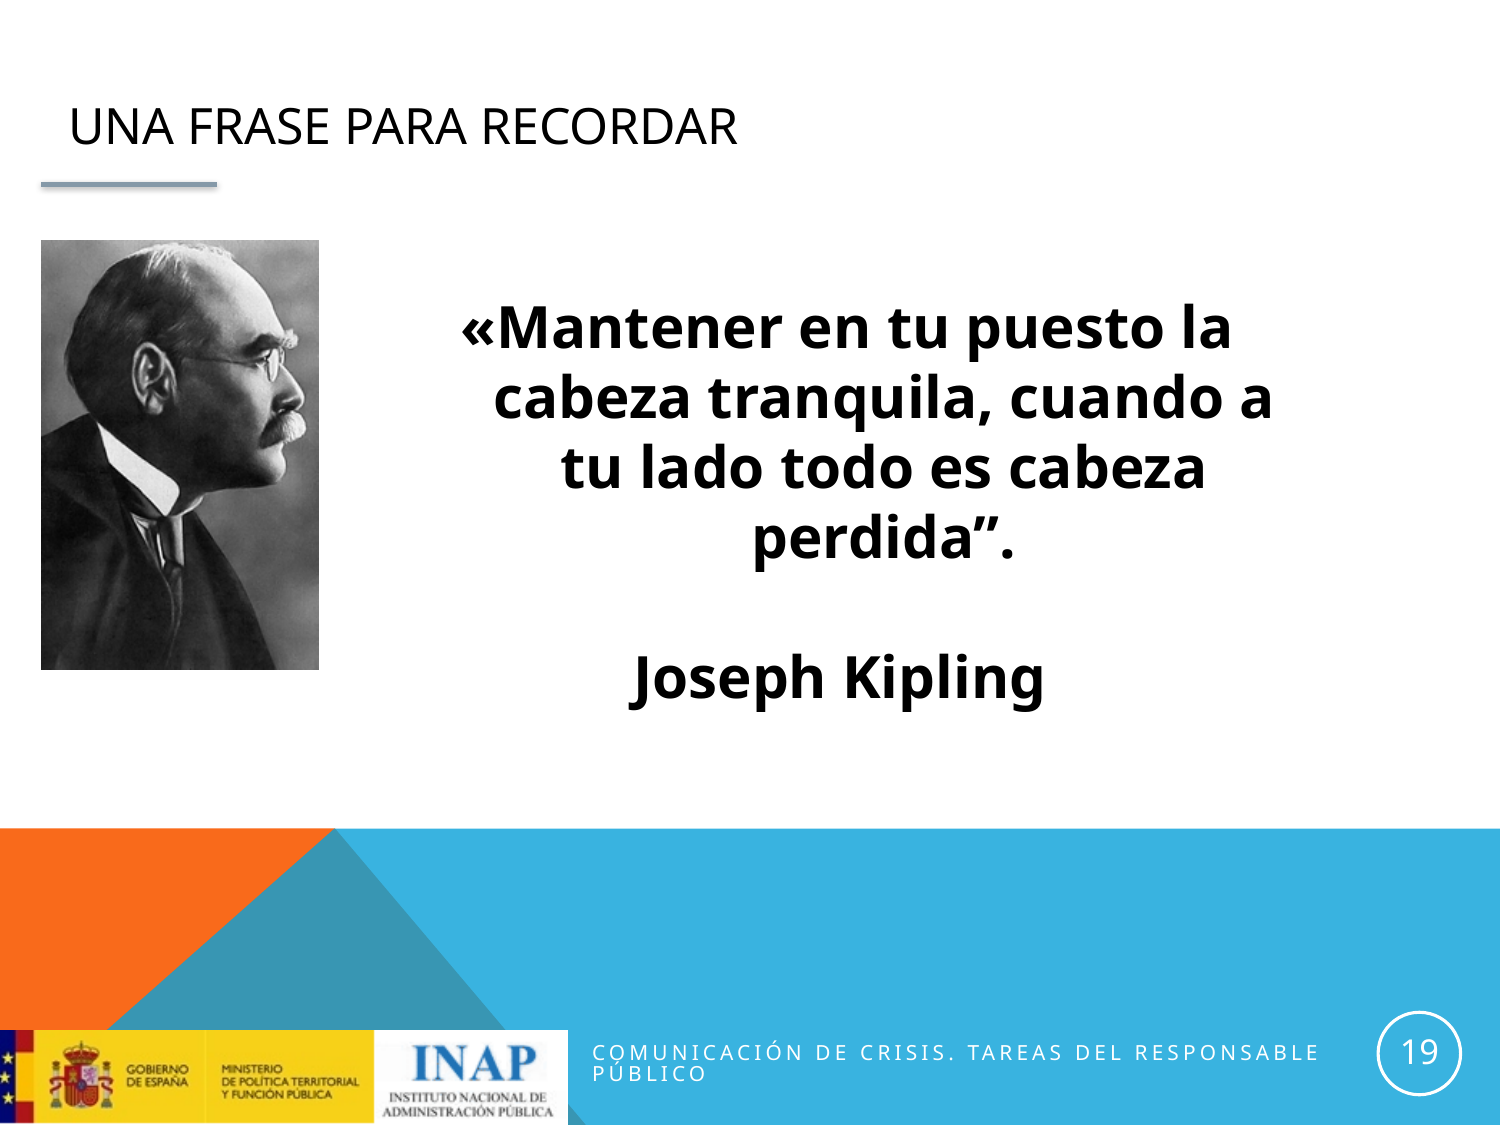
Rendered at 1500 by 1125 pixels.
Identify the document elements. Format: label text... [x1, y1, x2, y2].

picture [0, 1030, 569, 1125]
slide_number 18 [1376, 1010, 1463, 1097]
picture [41, 239, 319, 670]
title UNA FRASE PARA RECORDAR [53, 37, 1463, 213]
footer Comunicación de crisis. Tareas del responsable público [577, 1031, 1352, 1076]
text_box «Mantener en tu puesto la cabeza tranquila, cuando a tu lado todo es cabeza perdida”. Joseph Kipling [380, 283, 1314, 718]
